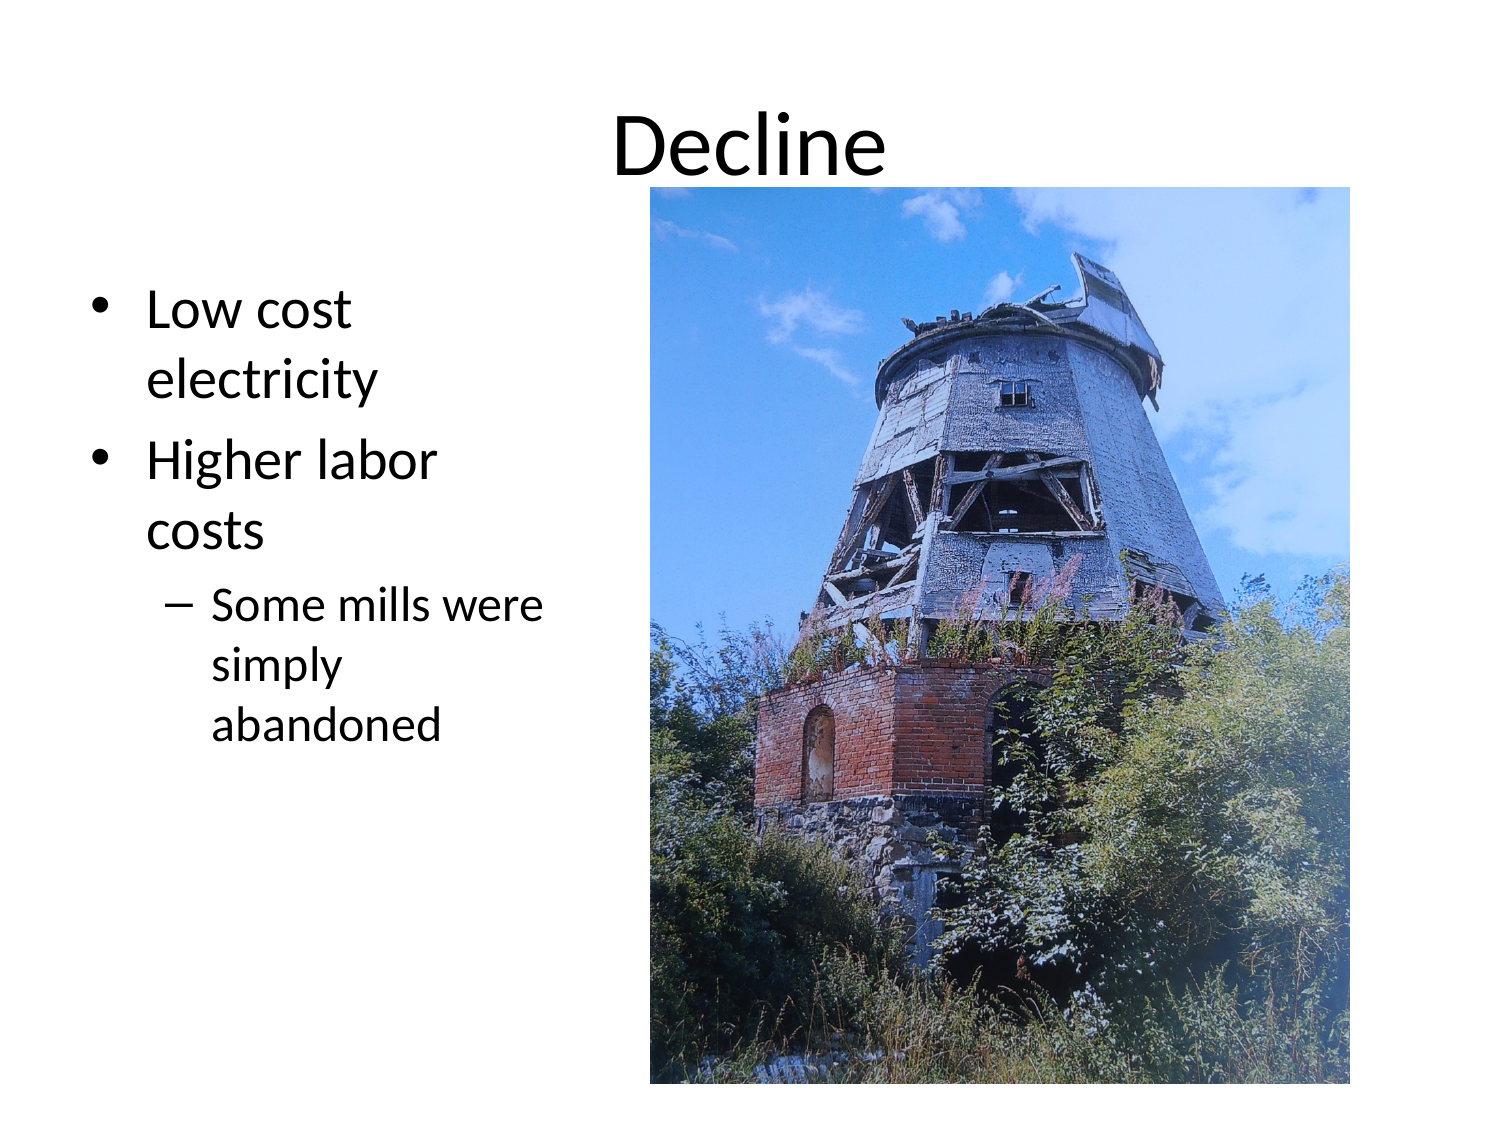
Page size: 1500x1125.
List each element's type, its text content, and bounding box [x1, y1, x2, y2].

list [649, 187, 1351, 1084]
title Decline [75, 45, 1425, 233]
list Low cost electricity Higher labor costs Some mills were simply abandoned [75, 262, 575, 1005]
